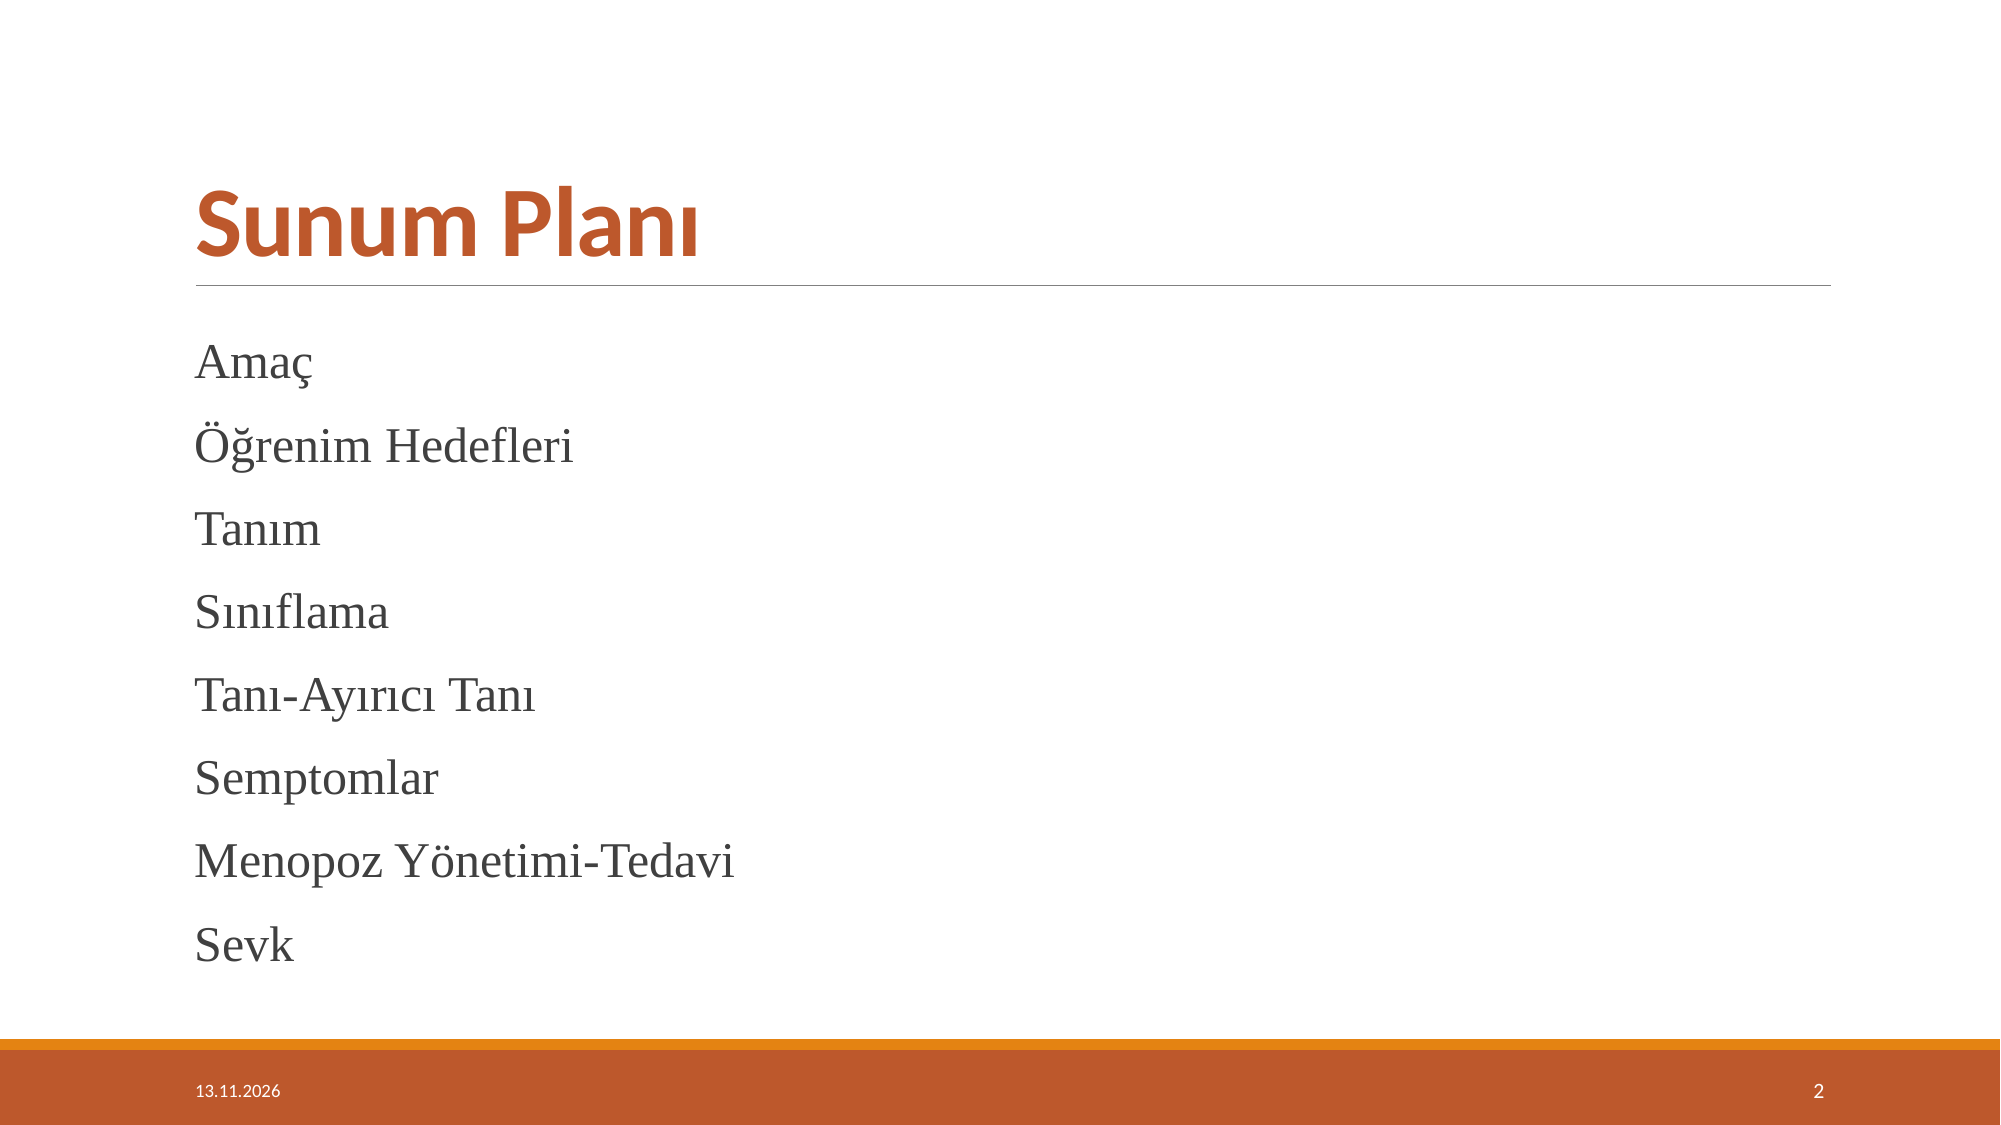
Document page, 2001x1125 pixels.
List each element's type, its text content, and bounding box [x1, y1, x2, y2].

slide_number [179, 1059, 586, 1120]
list Amaç Öğrenim Hedefleri Tanım Sınıflama Tanı-Ayırıcı Tanı Semptomlar Menopoz Yönetimi-Tedavi Sevk [179, 238, 1531, 982]
slide_number 2 [1624, 1059, 1840, 1120]
title Sunum Planı [179, 47, 1830, 285]
